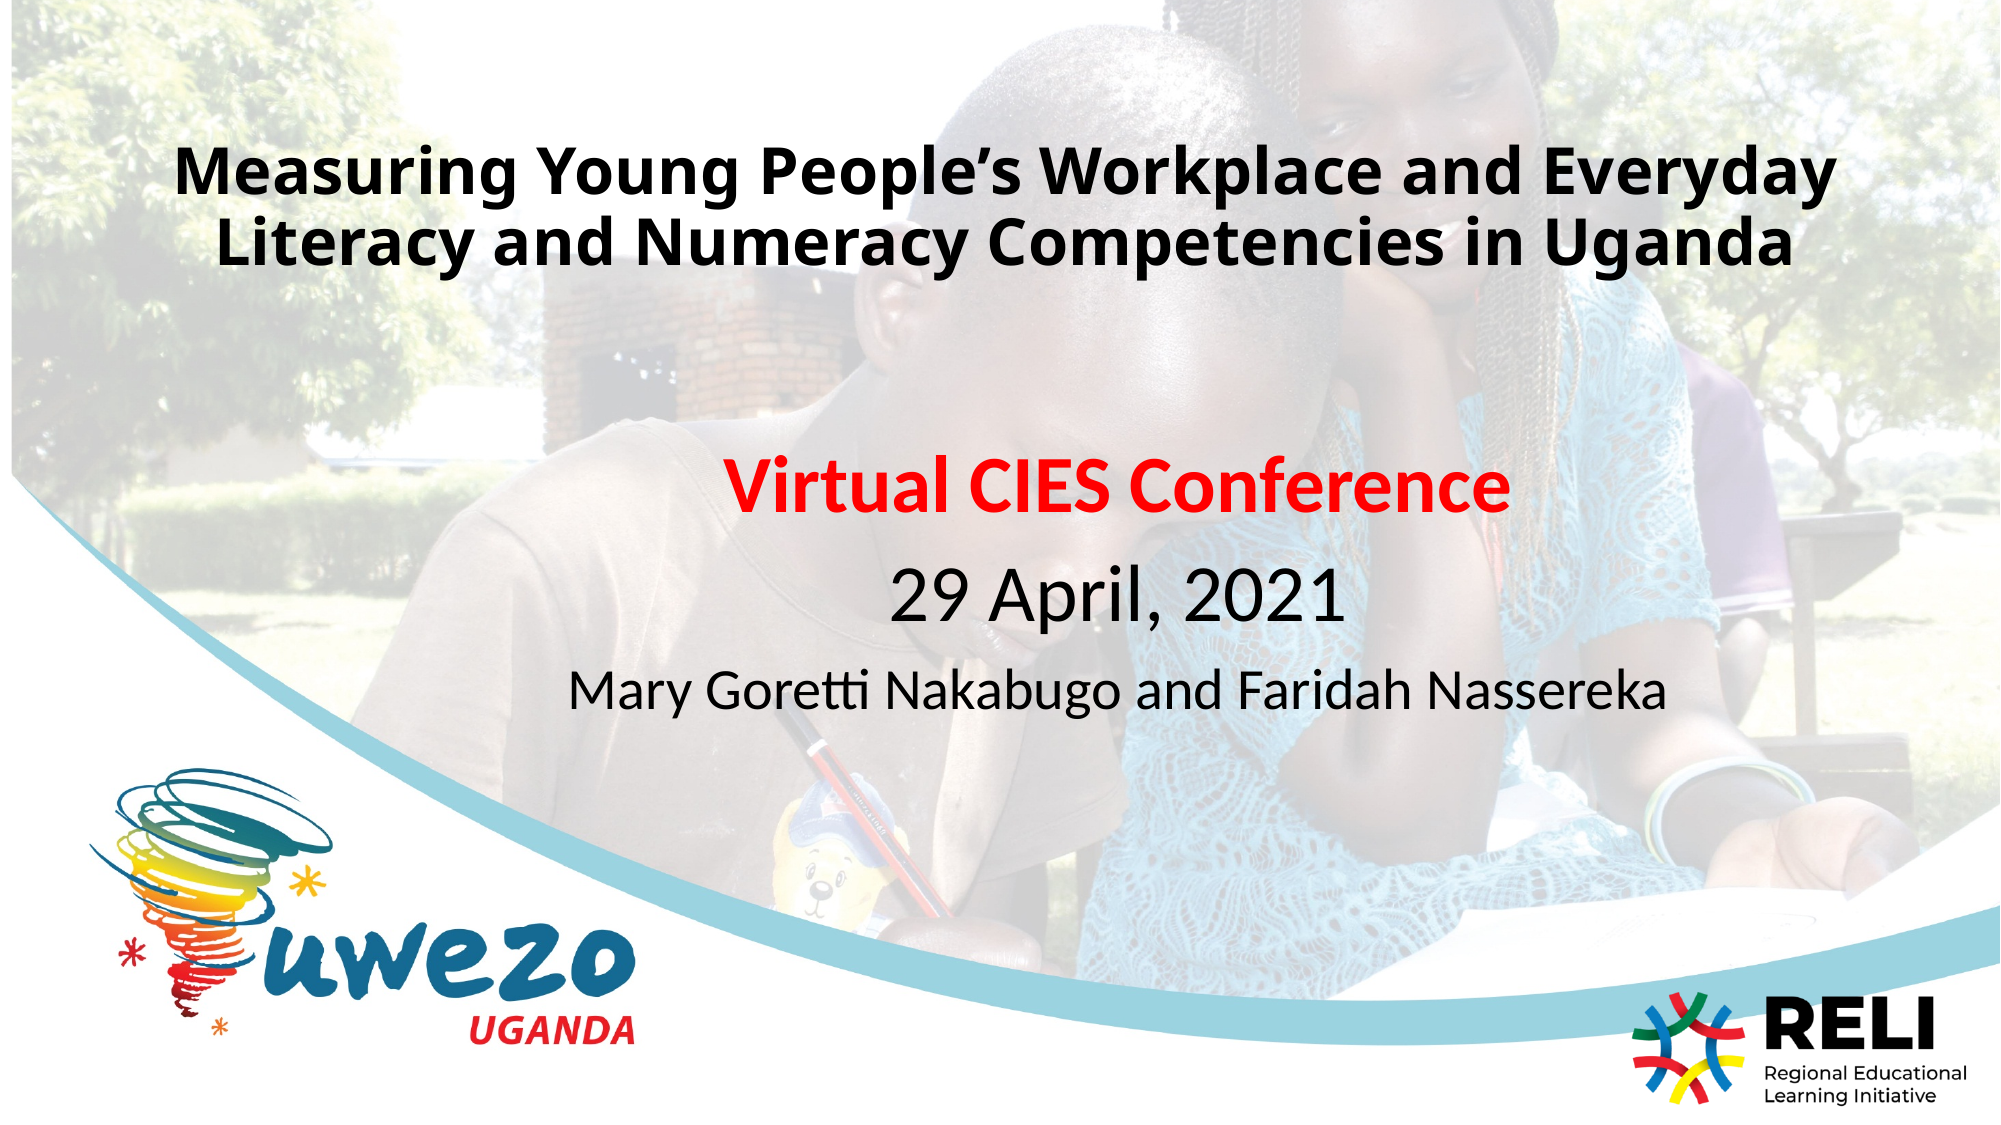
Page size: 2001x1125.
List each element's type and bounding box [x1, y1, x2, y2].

list [11, 0, 2000, 1066]
picture [1544, 785, 2000, 1125]
